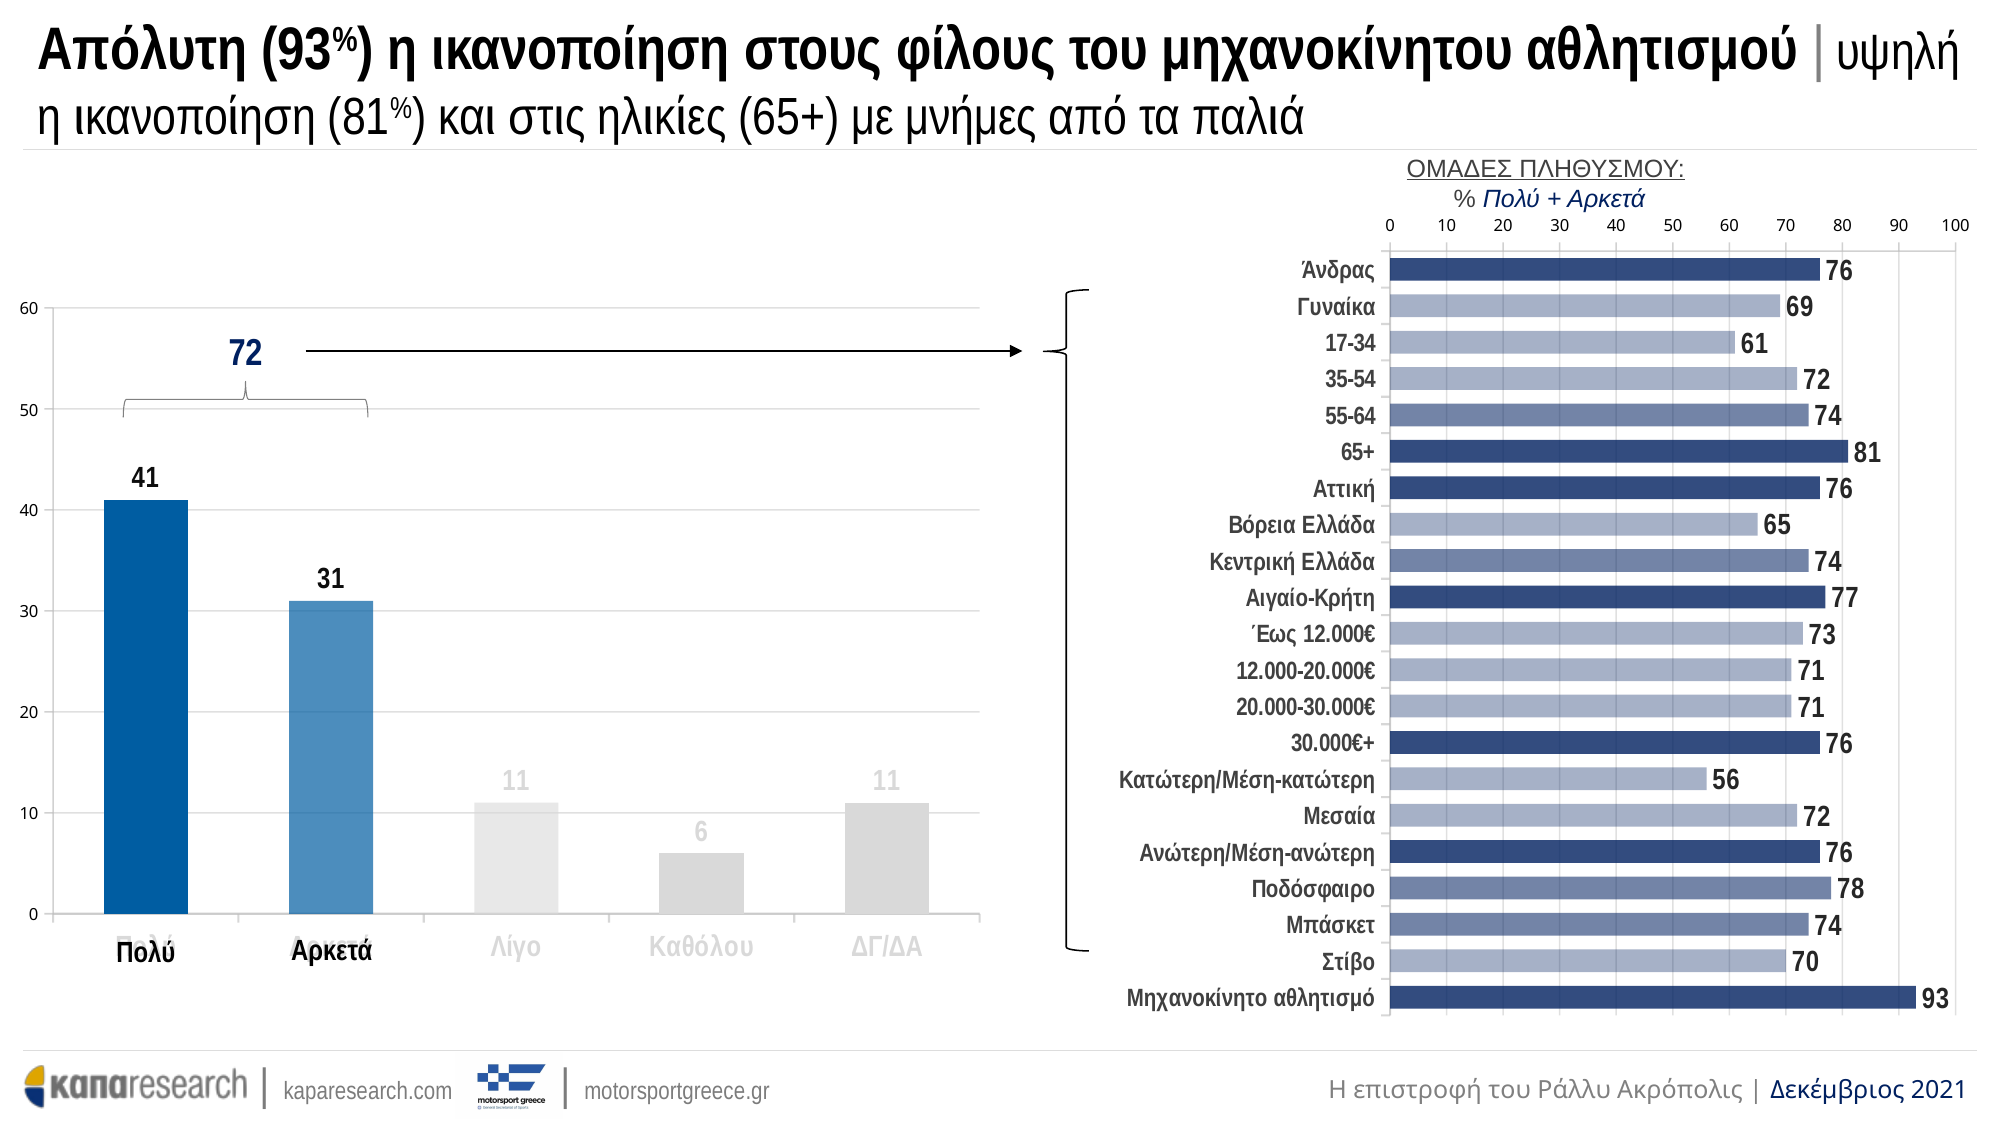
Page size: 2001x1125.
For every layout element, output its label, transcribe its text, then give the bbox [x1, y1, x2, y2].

text_box ΟΜΑΔΕΣ ΠΛΗΘΥΣΜΟΥ: % Πολύ + Αρκετά [1399, 145, 1700, 192]
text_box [122, 320, 369, 418]
chart [0, 252, 1001, 1029]
title Απόλυτη (93%) η ικανοποίηση στους φίλους του μηχανοκίνητου αθλητισμού | υψηλή η ικανοποίηση (81%) και στις ηλικίες (65+) με μνήμες από τα παλιά [29, 0, 2000, 153]
picture [19, 1064, 250, 1109]
chart [1022, 194, 2000, 1048]
picture [455, 1052, 563, 1119]
